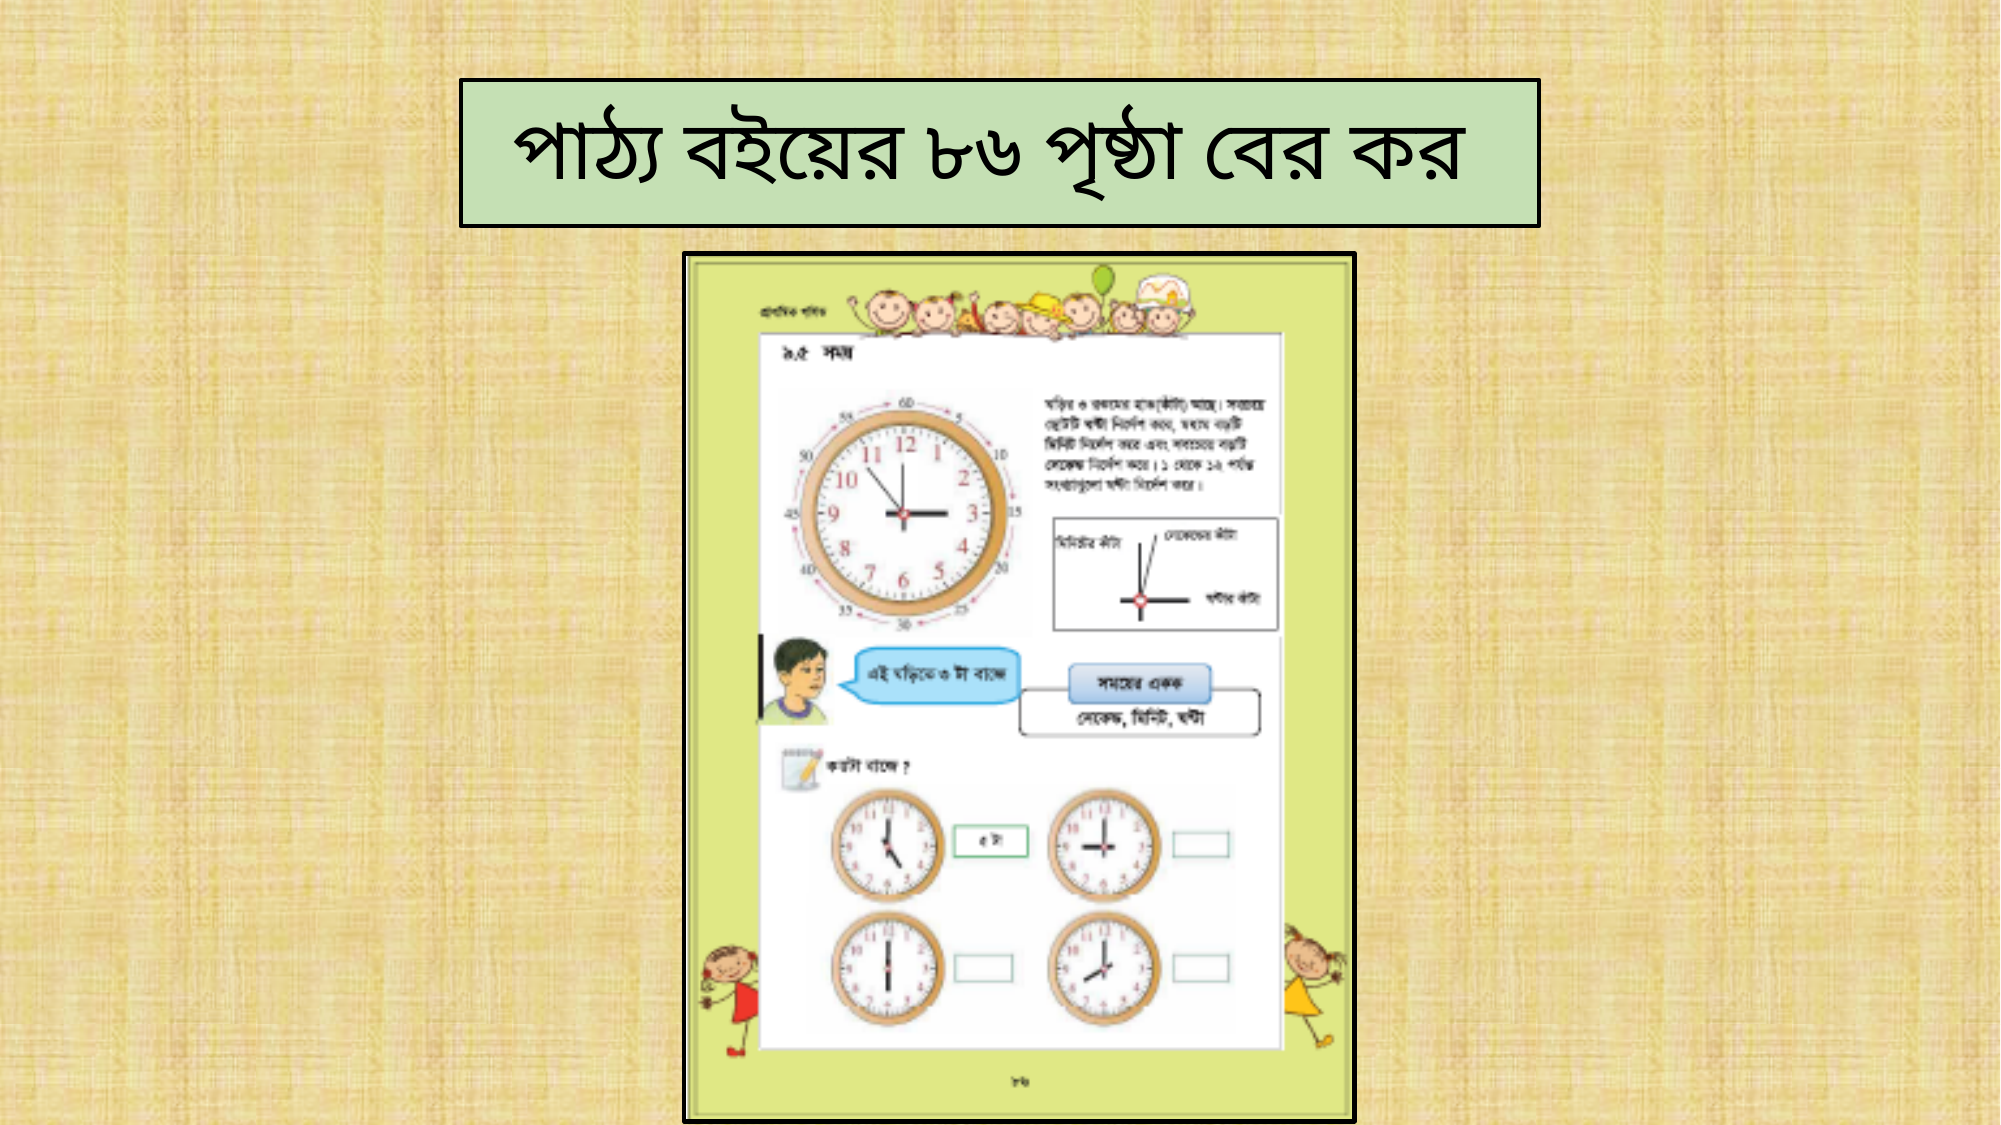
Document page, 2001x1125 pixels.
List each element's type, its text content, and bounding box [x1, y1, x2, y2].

picture [0, 0, 2001, 1125]
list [686, 255, 1353, 1119]
title পাঠ্য বইয়ের ৮৬ পৃষ্ঠা বের কর [460, 80, 1540, 227]
